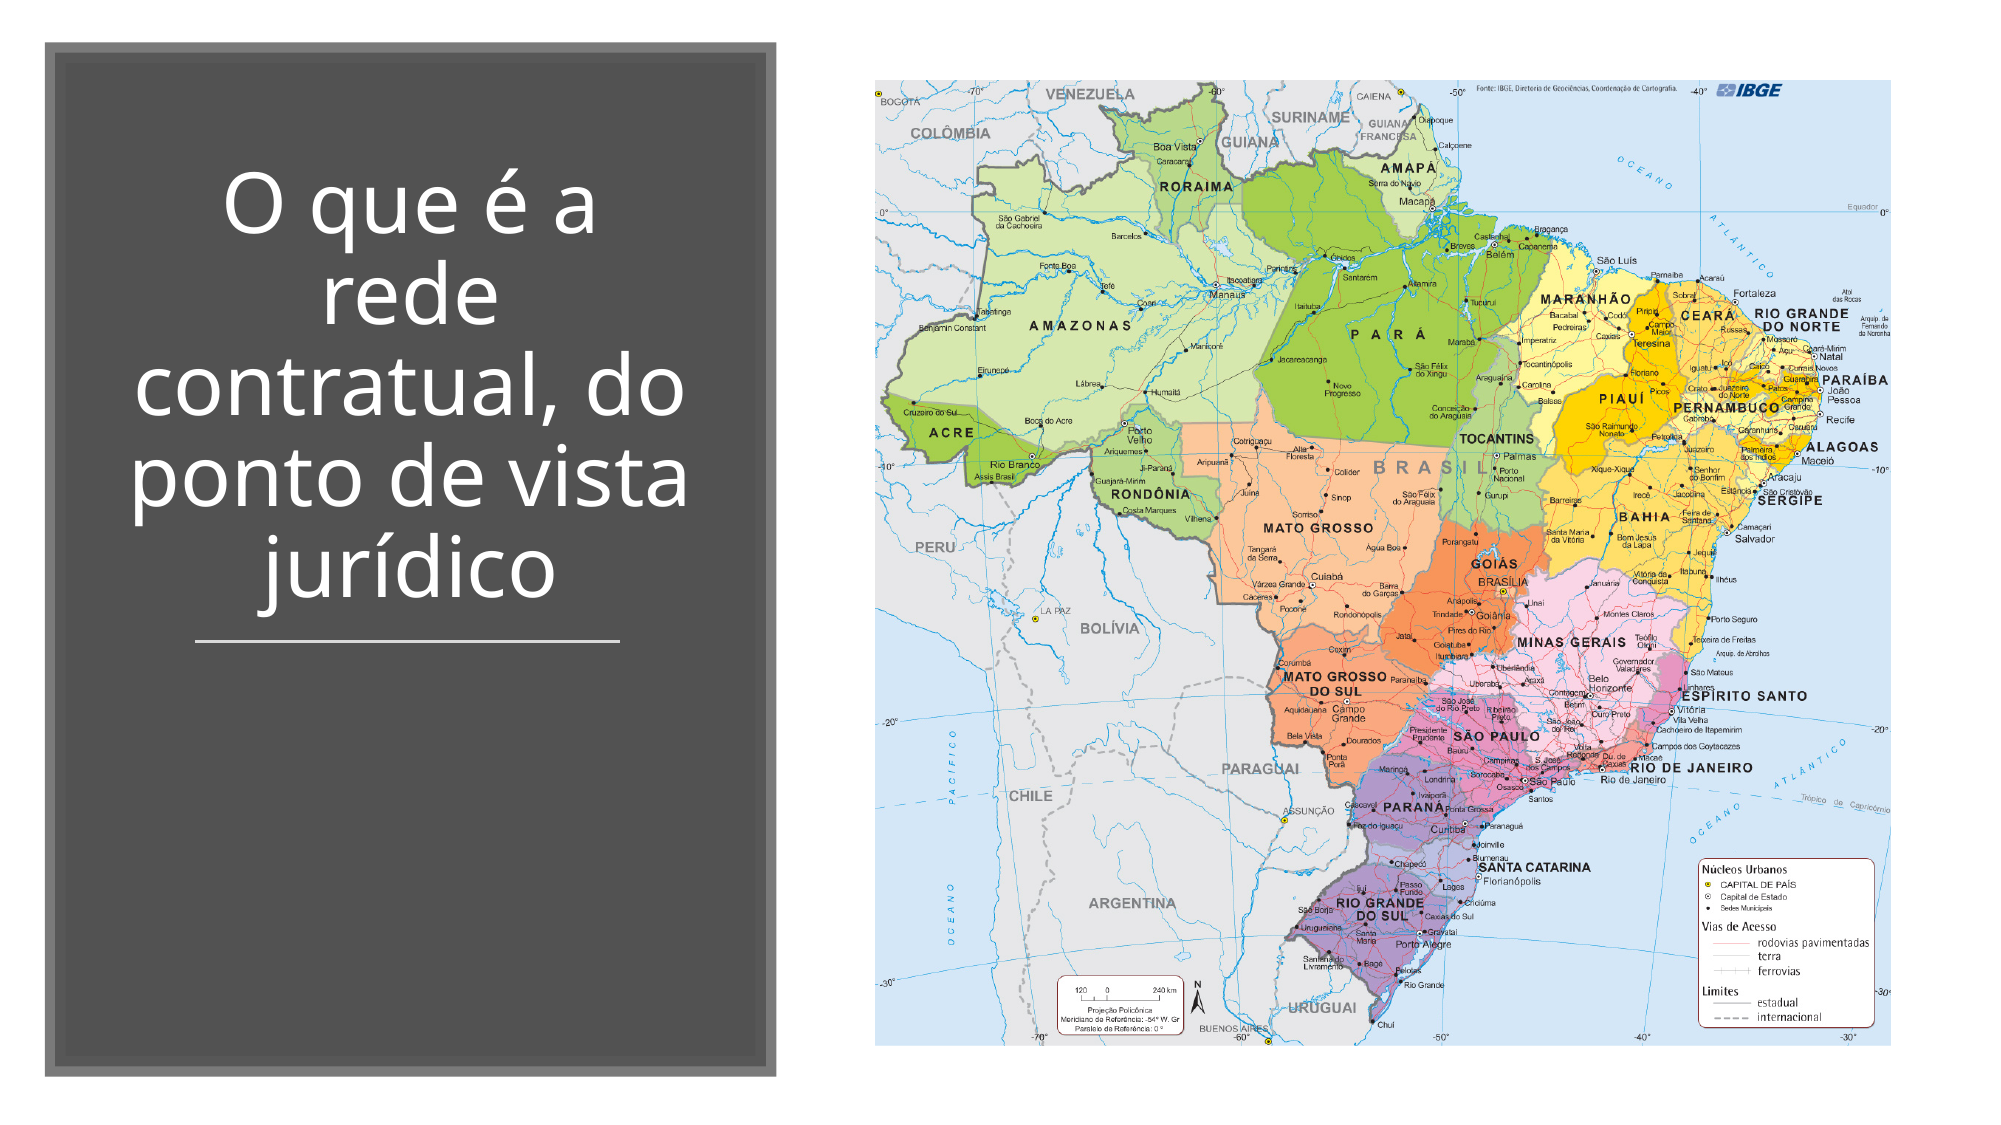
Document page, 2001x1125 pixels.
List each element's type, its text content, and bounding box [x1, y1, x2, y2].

title O que é a rede contratual, do ponto de vista jurídico [110, 149, 711, 624]
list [875, 80, 1891, 1046]
text_box [54, 52, 767, 1067]
